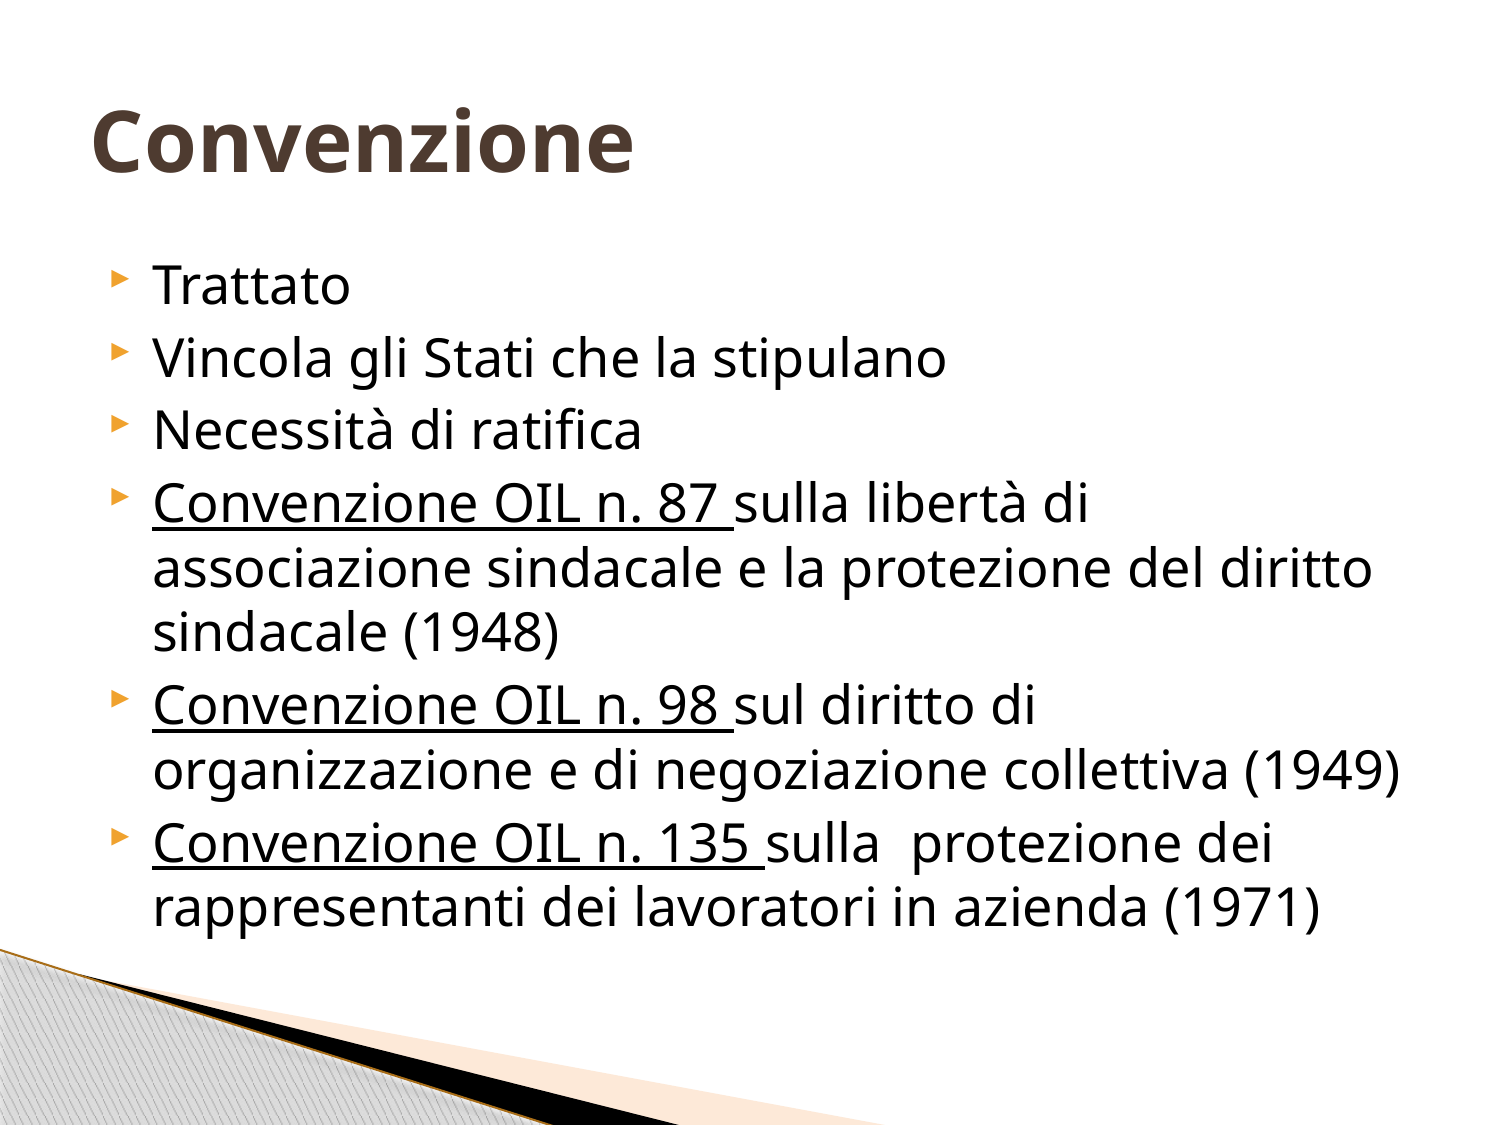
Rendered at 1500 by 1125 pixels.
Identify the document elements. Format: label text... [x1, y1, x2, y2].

title Convenzione [75, 45, 1425, 233]
list Trattato Vincola gli Stati che la stipulano Necessità di ratifica Convenzione OIL n. 87 sulla libertà di associazione sindacale e la protezione del diritto sindacale (1948) Convenzione OIL n. 98 sul diritto di organizzazione e di negoziazione collettiva (1949) Convenzione OIL n. 135 sulla protezione dei rappresentanti dei lavoratori in azienda (1971) [75, 243, 1425, 986]
